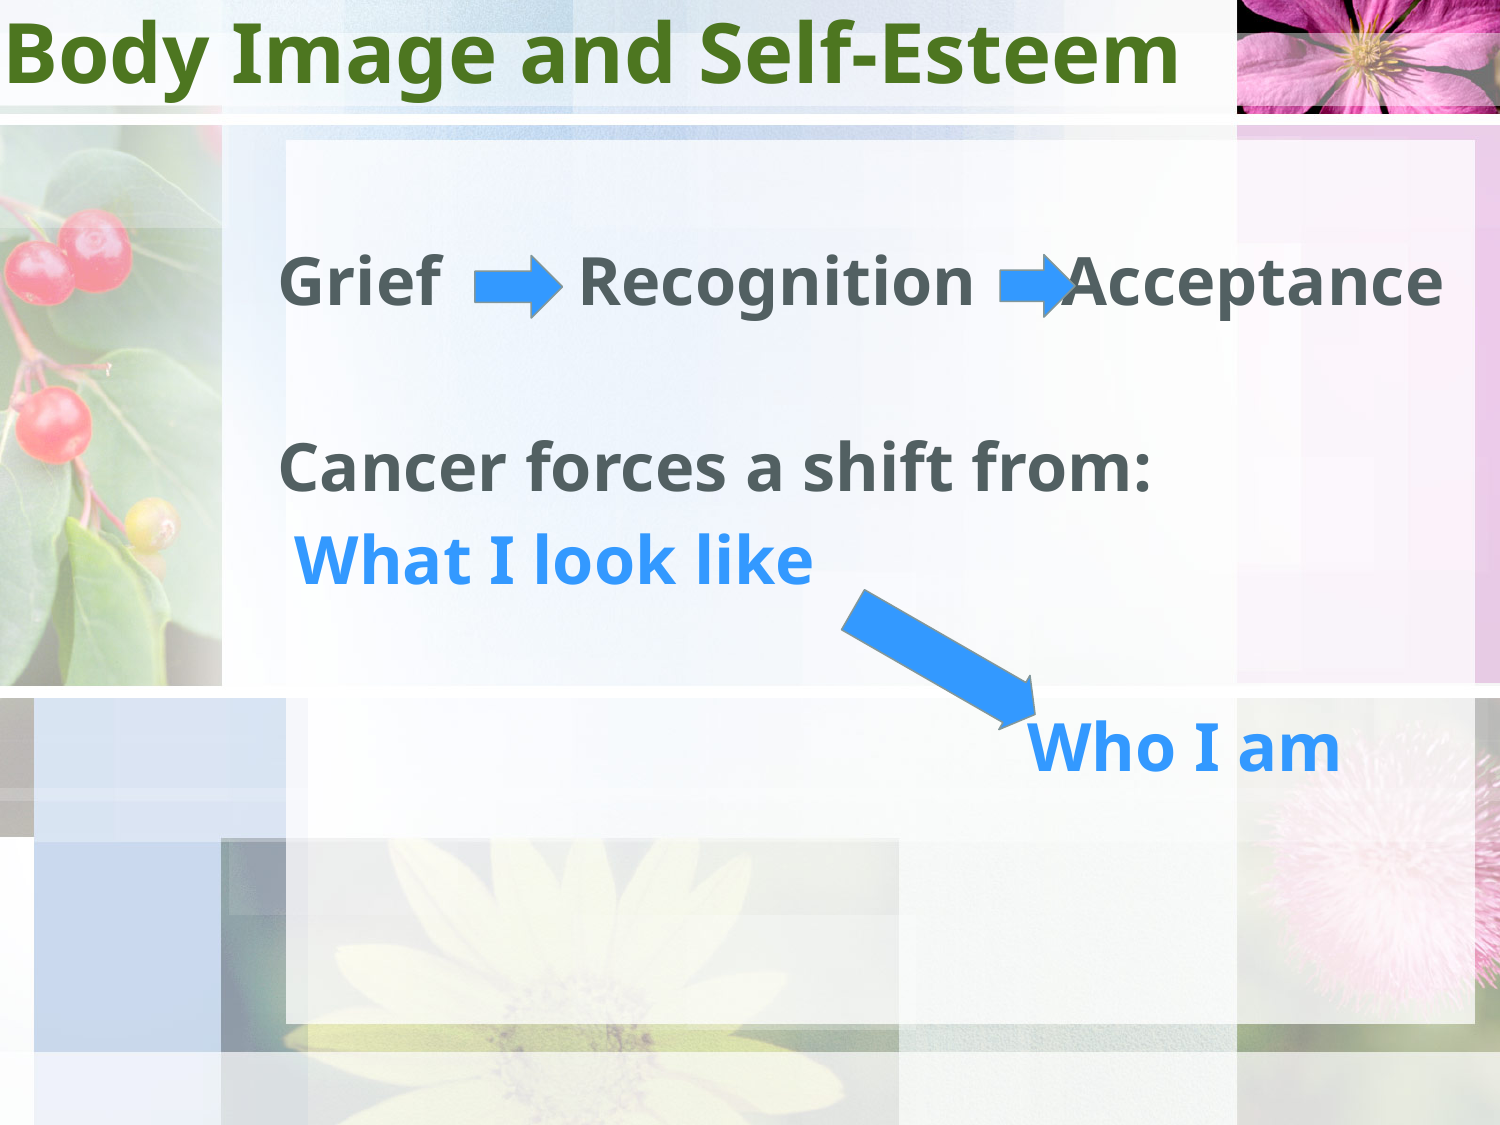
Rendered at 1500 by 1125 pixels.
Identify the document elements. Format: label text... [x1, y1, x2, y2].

text_box [841, 589, 1036, 730]
picture [0, 0, 1500, 1125]
text_box [474, 255, 563, 319]
text_box [1000, 254, 1076, 318]
list Grief Recognition Acceptance Cancer forces a shift from: What I look like Who I am [262, 137, 1488, 1025]
title Body Image and Self-Esteem [0, 0, 1263, 100]
